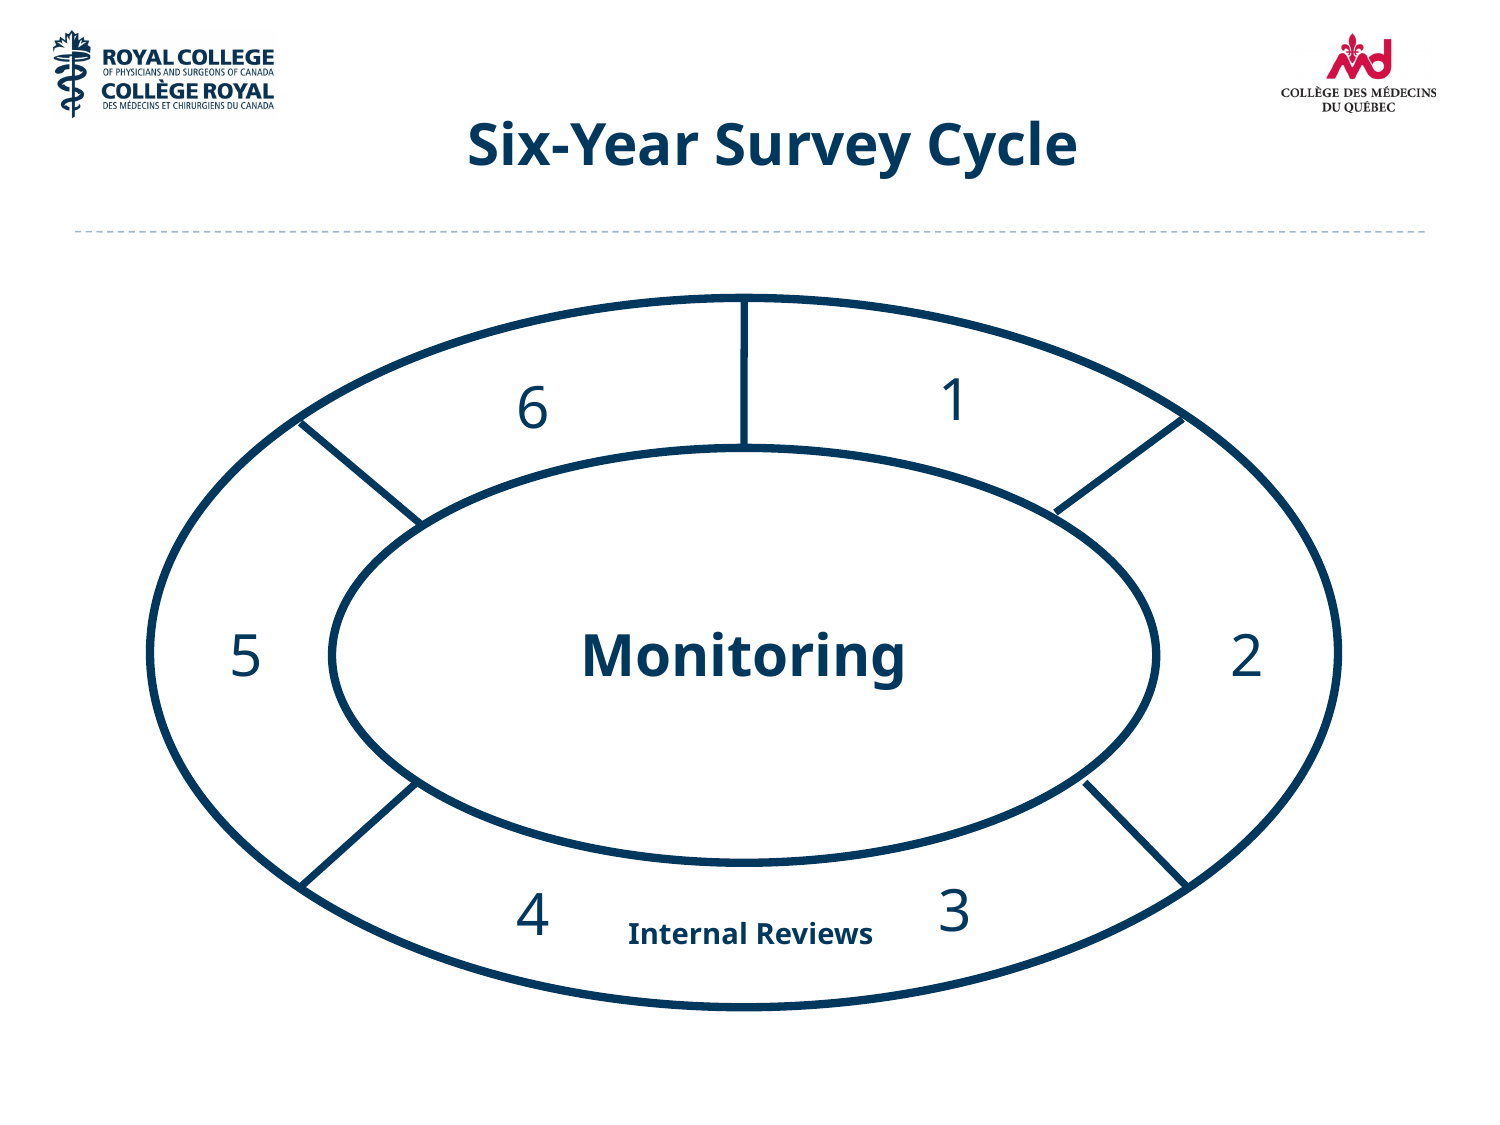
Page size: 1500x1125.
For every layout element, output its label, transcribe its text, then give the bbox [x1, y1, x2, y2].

text_box Internal Reviews [589, 907, 913, 958]
text_box [150, 297, 1339, 1008]
text_box [0, 0, 1500, 233]
text_box 4 [501, 869, 565, 955]
text_box 3 [923, 865, 987, 950]
text_box [332, 447, 1157, 863]
text_box 5 [214, 610, 278, 696]
text_box 6 [501, 363, 565, 448]
text_box 1 [923, 354, 987, 440]
text_box 2 [1215, 610, 1279, 696]
text_box Monitoring [565, 610, 923, 696]
